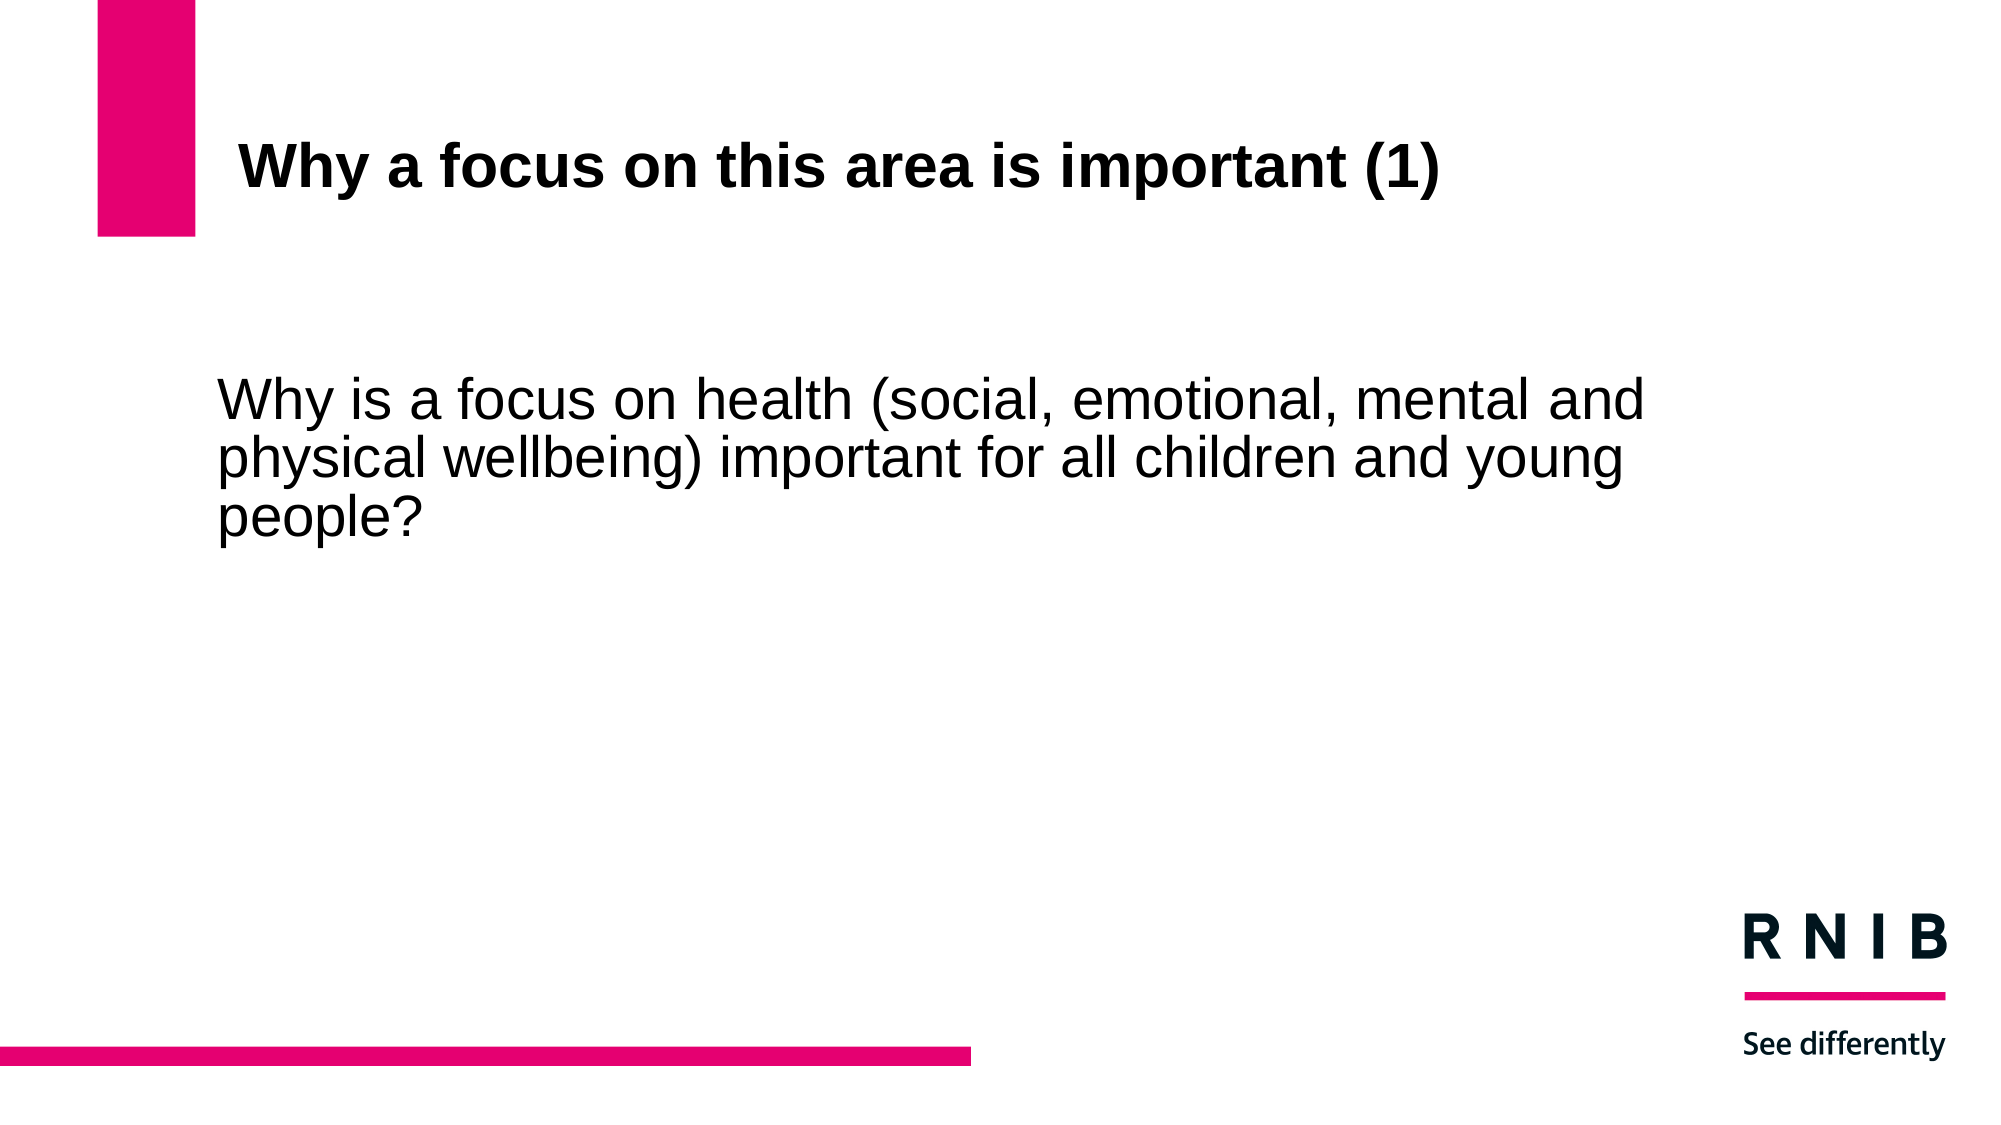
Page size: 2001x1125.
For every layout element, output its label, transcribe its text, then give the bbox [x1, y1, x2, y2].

list Why is a focus on health (social, emotional, mental and physical wellbeing) important for all children and young people? [202, 365, 1664, 1021]
title Why a focus on this area is important (1) [223, 59, 1664, 278]
picture [1704, 847, 1982, 1125]
